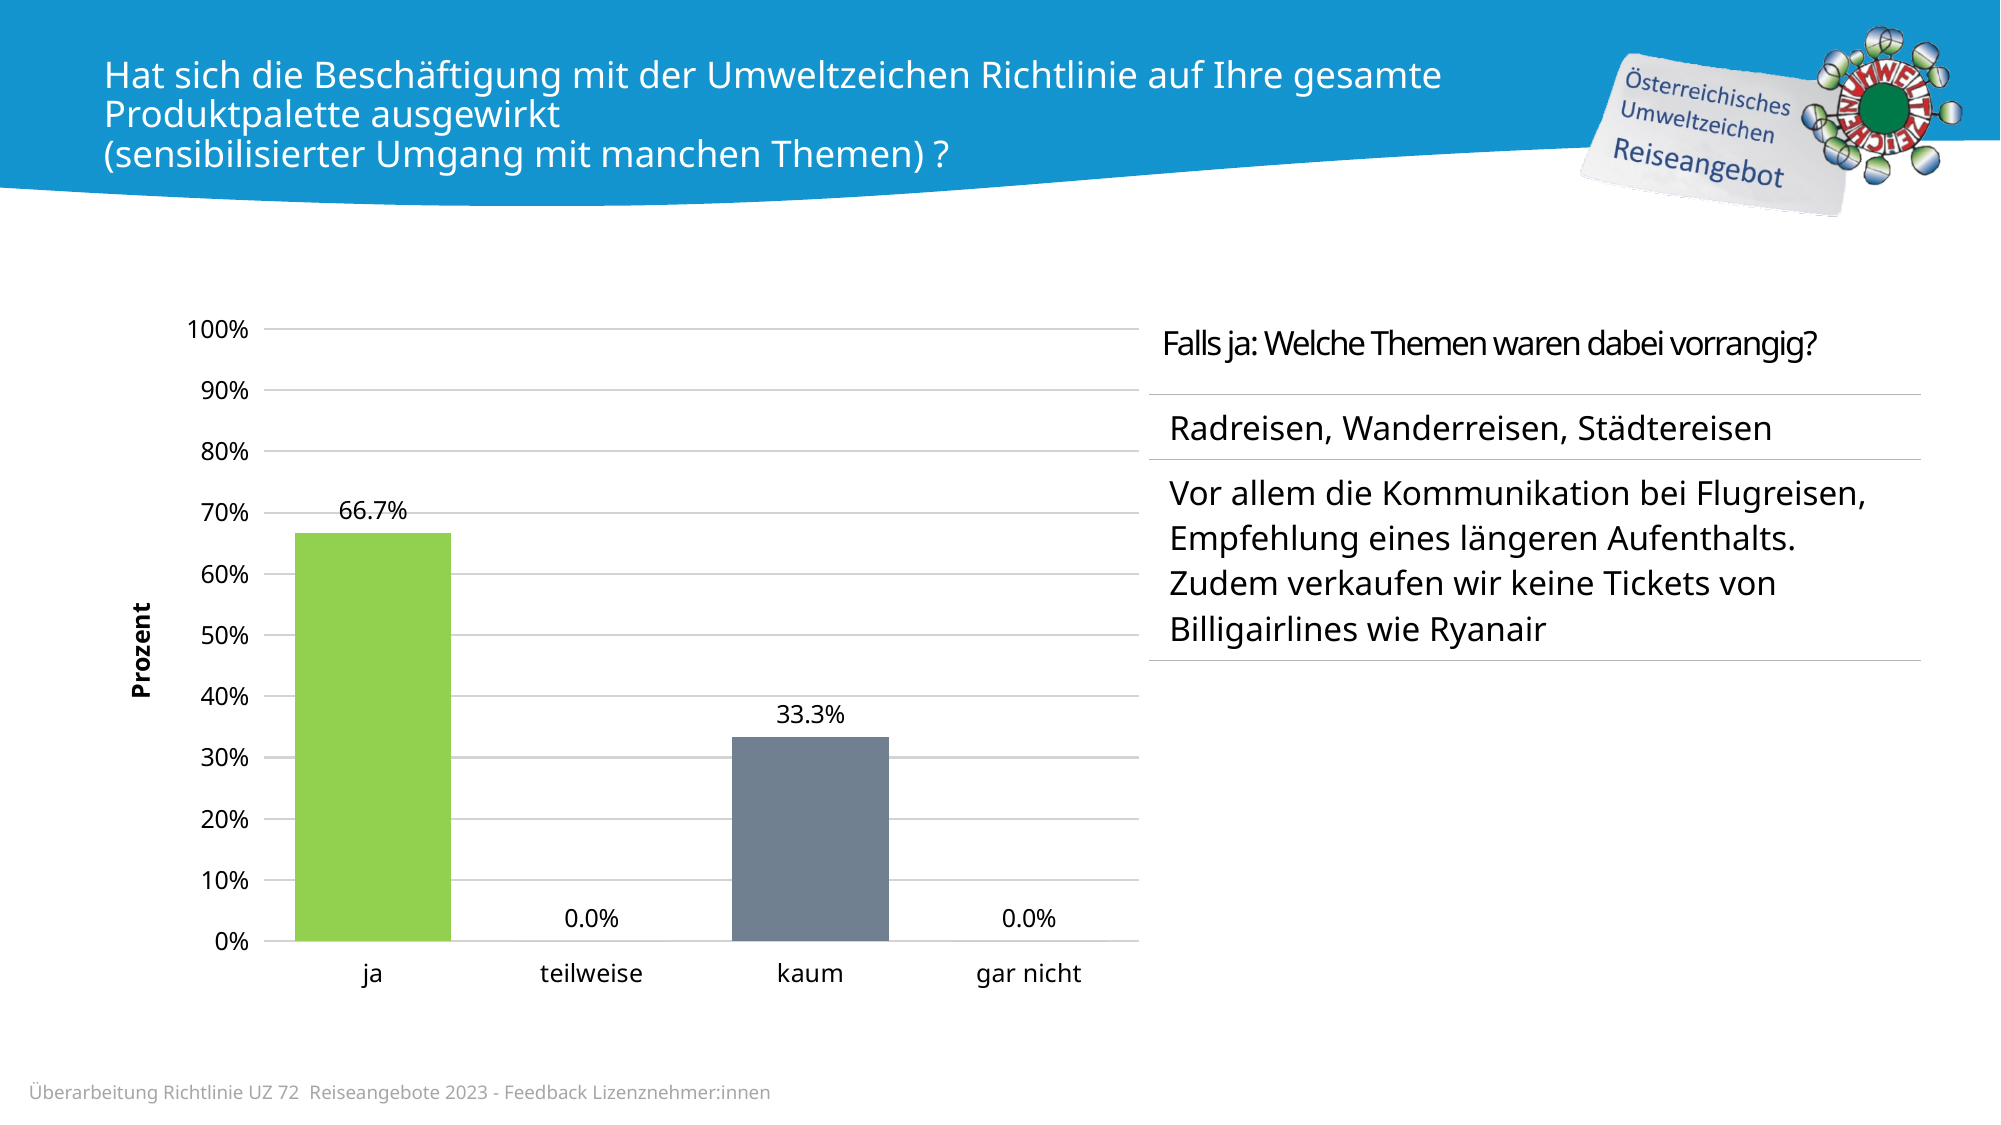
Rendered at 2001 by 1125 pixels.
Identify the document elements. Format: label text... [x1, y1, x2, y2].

chart [89, 297, 1160, 1005]
list Hat sich die Beschäftigung mit der Umweltzeichen Richtlinie auf Ihre gesamte Produktpalette ausgewirkt (sensibilisierter Umgang mit manchen Themen) ? [89, 49, 1536, 184]
text_box Falls ja: Welche Themen waren dabei vorrangig? [1160, 297, 2000, 388]
text_box Überarbeitung Richtlinie UZ 72 Reiseangebote 2023 - Feedback Lizenznehmer:innen [0, 1075, 1500, 1105]
table_header Radreisen, Wanderreisen, Städtereisen [1160, 395, 1921, 459]
table_cell Vor allem die Kommunikation bei Flugreisen, Empfehlung eines längeren Aufenthalts. Zudem verkaufen wir keine Tickets von Billigairlines wie Ryanair [1160, 460, 1921, 660]
picture [0, 0, 2001, 217]
